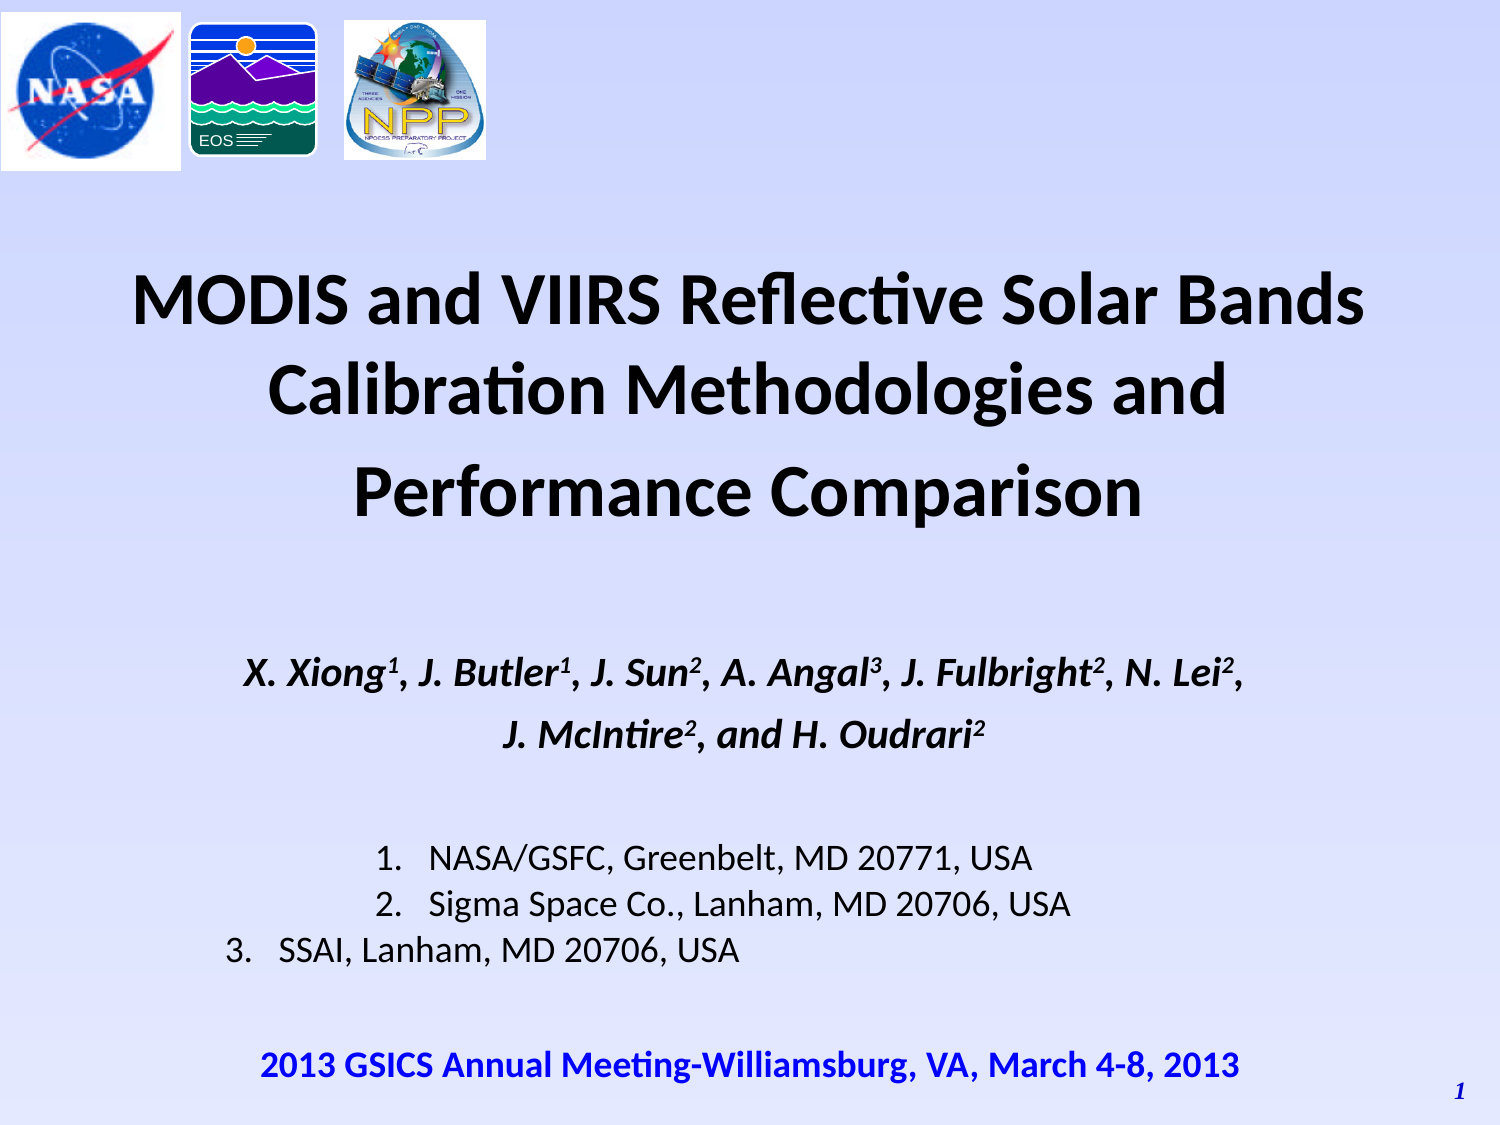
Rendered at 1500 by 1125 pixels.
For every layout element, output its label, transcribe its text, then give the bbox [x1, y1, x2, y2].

text_box 2013 GSICS Annual Meeting-Williamsburg, VA, March 4-8, 2013 [39, 1020, 1461, 1106]
text_box 1 [1390, 1067, 1500, 1112]
picture [344, 20, 486, 160]
picture [1, 11, 182, 172]
text_box MODIS and VIIRS Reflective Solar Bands Calibration Methodologies and Performance Comparison X. Xiong1, J. Butler1, J. Sun2, A. Angal3, J. Fulbright2, N. Lei2, J. McIntire2, and H. Oudrari2 1. NASA/GSFC, Greenbelt, MD 20771, USA 2. Sigma Space Co., Lanham, MD 20706, USA 3. SSAI, Lanham, MD 20706, USA [3, 244, 1495, 1021]
picture [186, 20, 319, 157]
